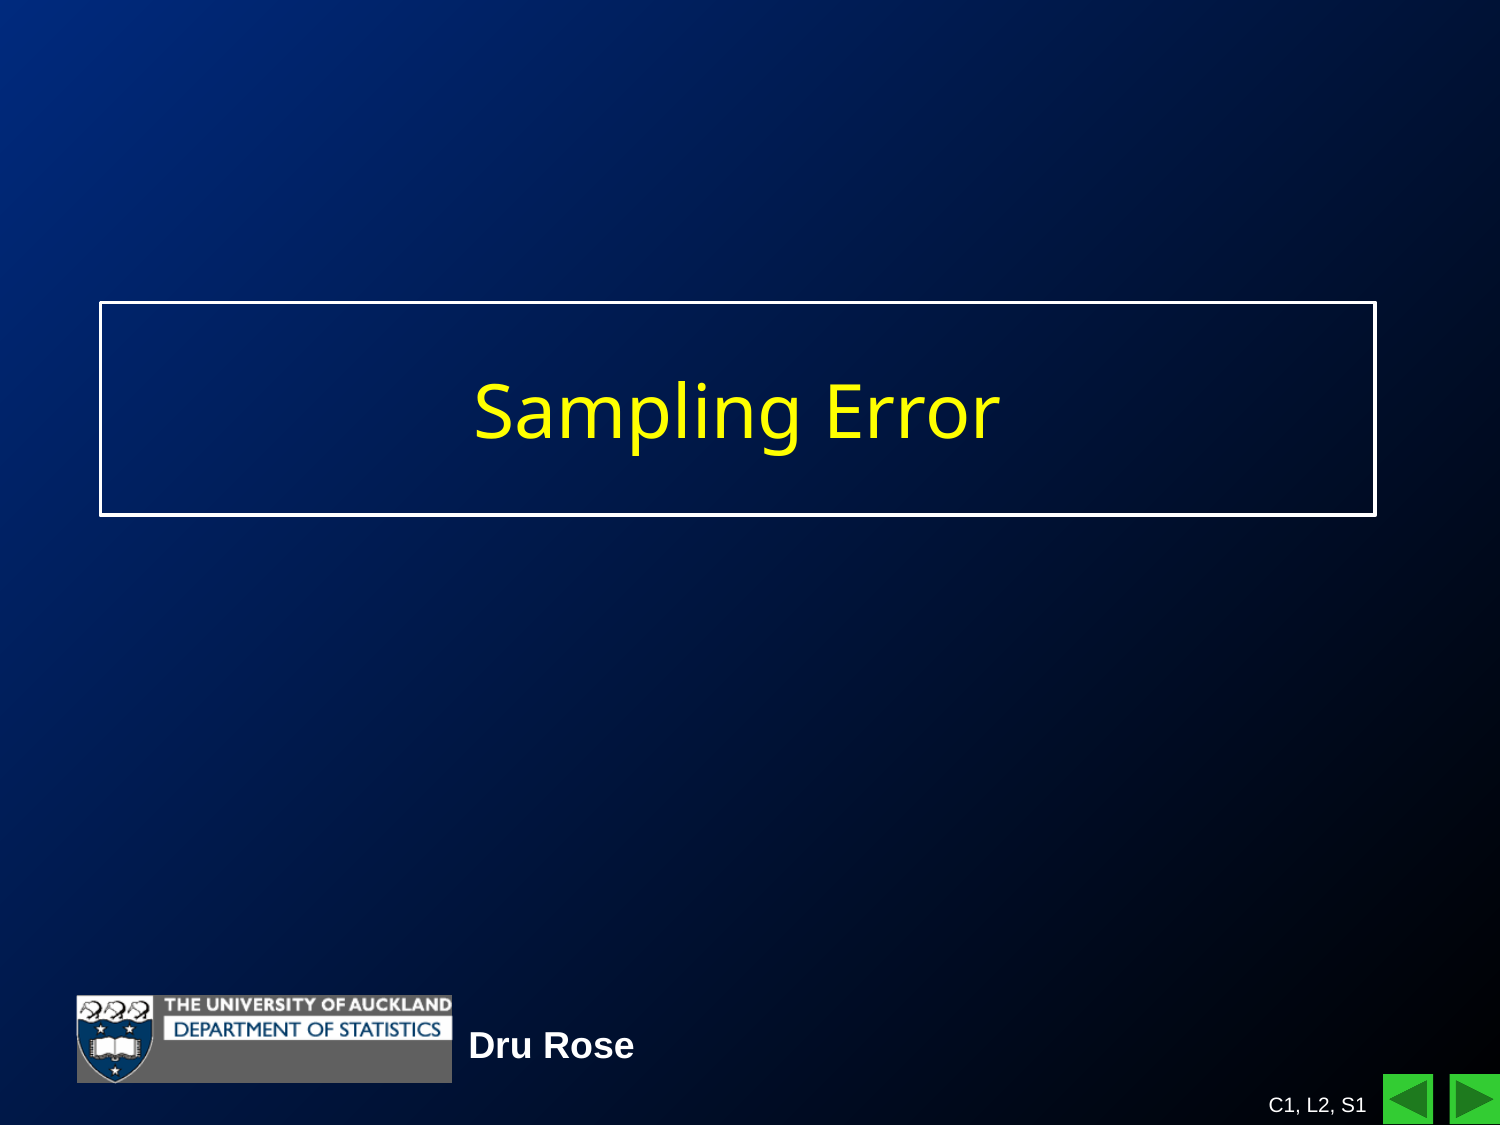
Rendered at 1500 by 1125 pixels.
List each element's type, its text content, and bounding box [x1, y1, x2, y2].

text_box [76, 994, 662, 1084]
title Sampling Error [100, 302, 1376, 516]
